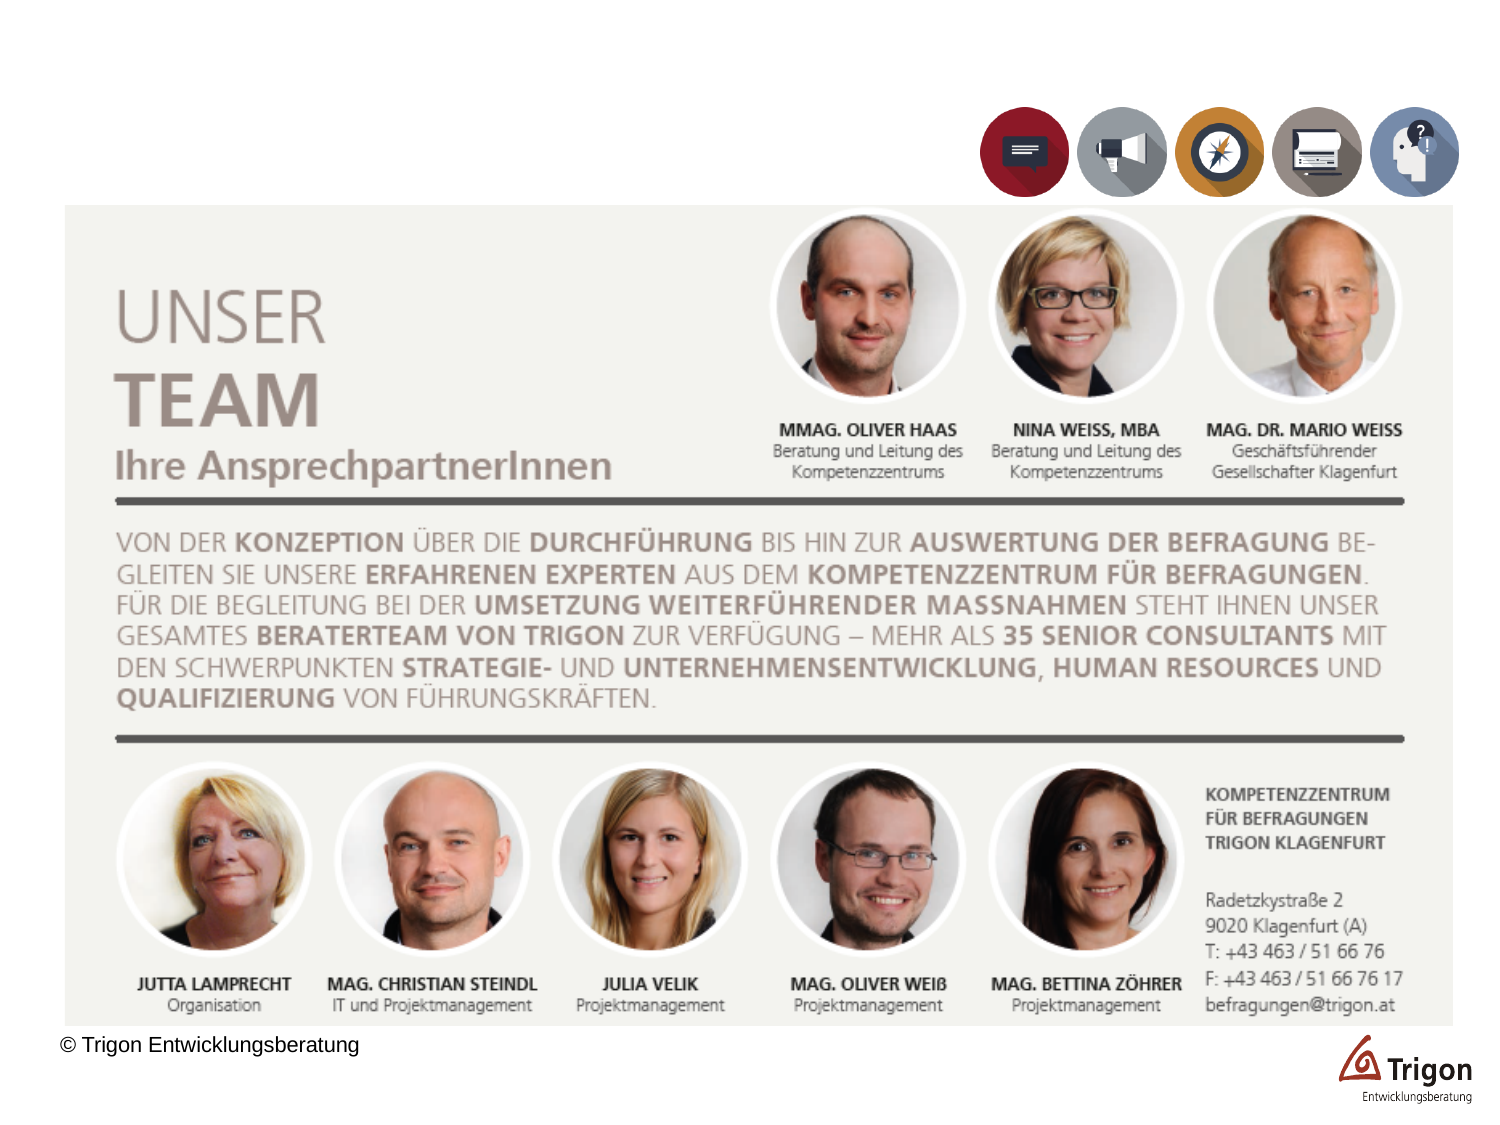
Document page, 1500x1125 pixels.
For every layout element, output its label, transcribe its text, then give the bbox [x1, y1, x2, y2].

picture [1175, 107, 1264, 197]
picture [64, 205, 1454, 1026]
picture [1272, 107, 1362, 197]
text_box © Trigon Entwicklungsberatung [45, 1023, 616, 1065]
picture [1370, 107, 1459, 197]
picture [980, 107, 1069, 197]
picture [1077, 107, 1167, 197]
